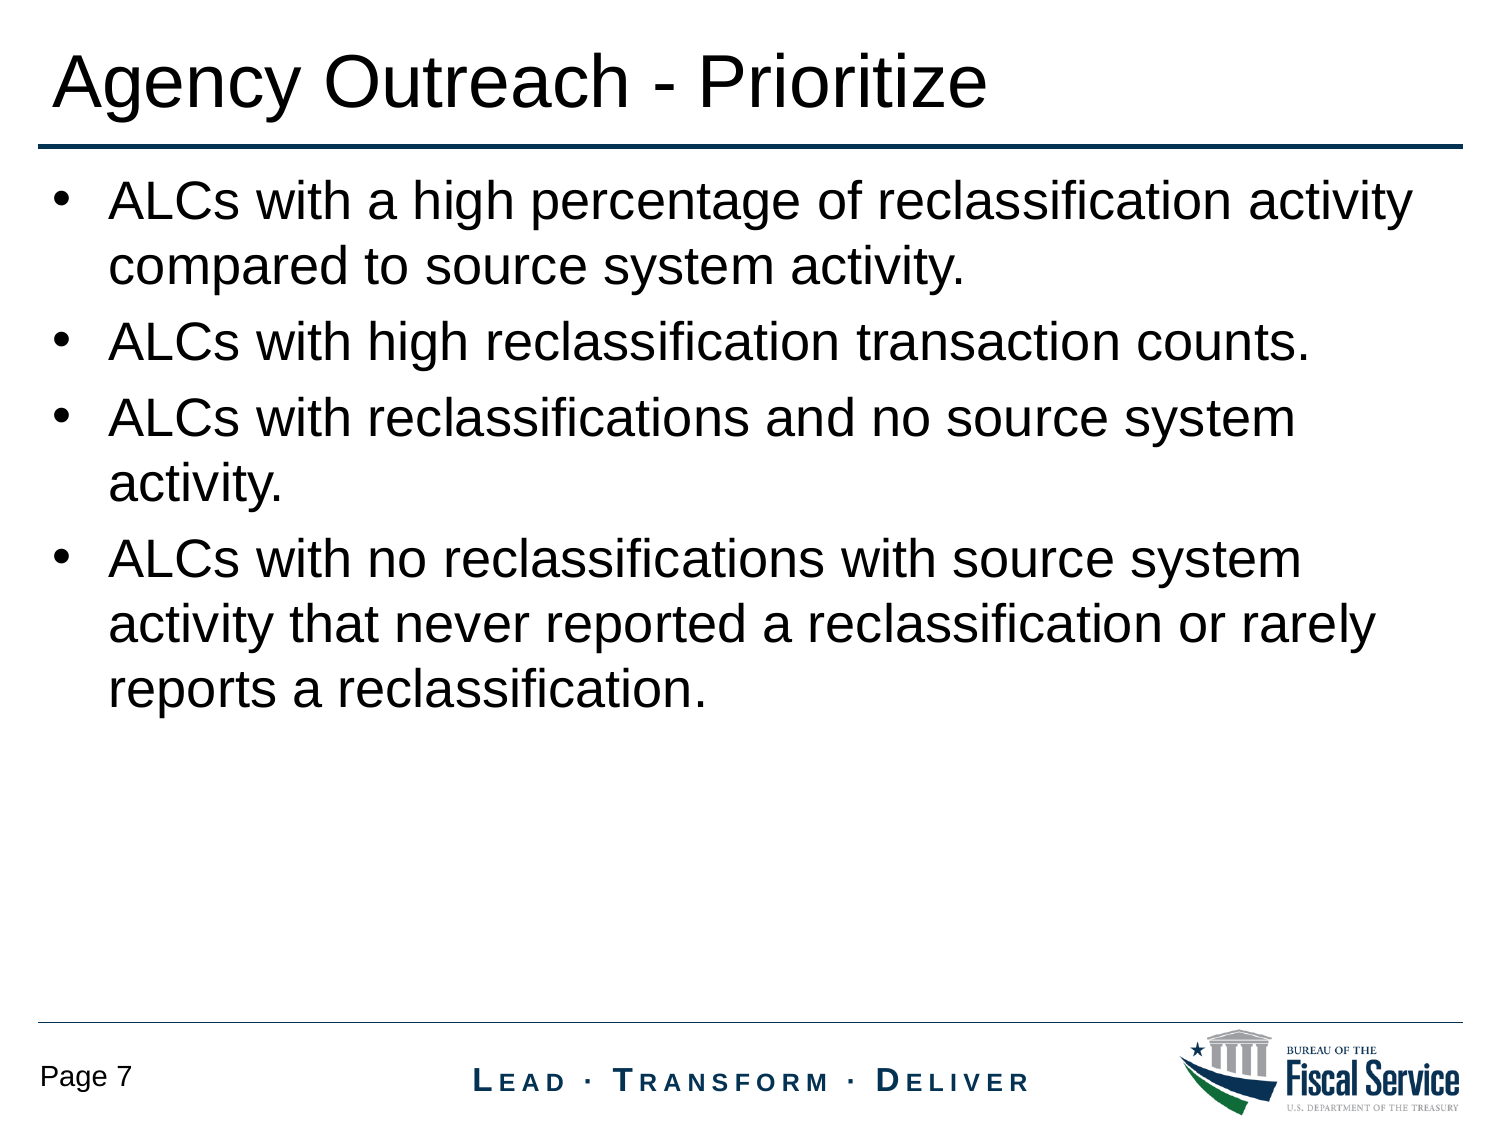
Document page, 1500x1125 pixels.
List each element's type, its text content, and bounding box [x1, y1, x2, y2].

list Agency Outreach - Prioritize [37, 24, 1463, 138]
list ALCs with a high percentage of reclassification activity compared to source system activity. ALCs with high reclassification transaction counts. ALCs with reclassifications and no source system activity. ALCs with no reclassifications with source system activity that never reported a reclassification or rarely reports a reclassification. [37, 158, 1463, 1013]
picture [1175, 1026, 1463, 1118]
